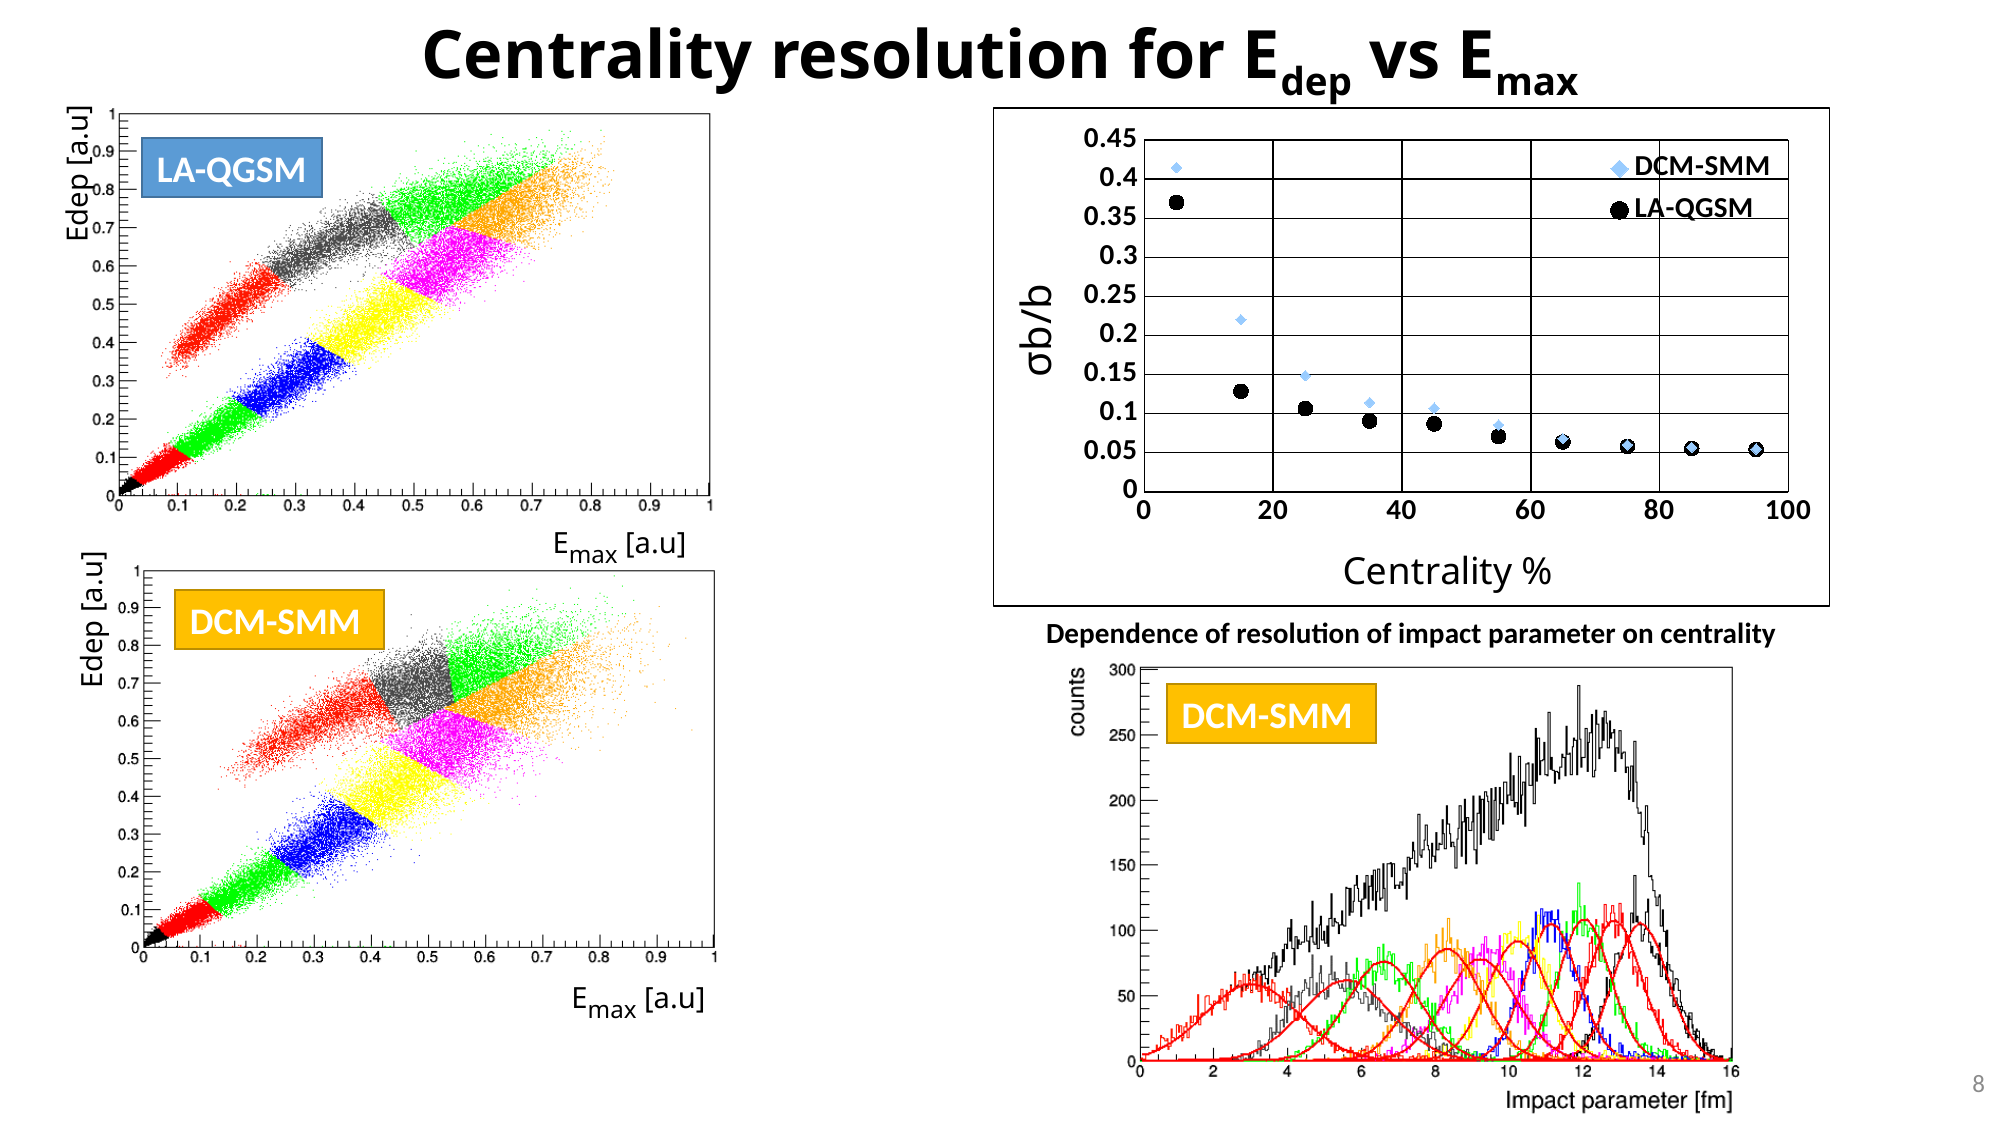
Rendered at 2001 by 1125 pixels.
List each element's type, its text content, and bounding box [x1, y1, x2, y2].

picture [108, 556, 723, 972]
picture [79, 106, 723, 518]
picture [1069, 655, 1754, 1123]
text_box Centrality resolution for Edep vs Emax [0, 0, 2000, 123]
text_box Edep [a.u] [65, 536, 116, 704]
slide_number 8 [1754, 1052, 2000, 1113]
text_box Emax [a.u] [537, 518, 702, 556]
text_box Emax [a.u] [556, 972, 721, 1031]
chart [992, 106, 1831, 608]
text_box Dependence of resolution of impact parameter on centrality [992, 608, 1831, 657]
text_box Edep [a.u] [50, 90, 101, 258]
